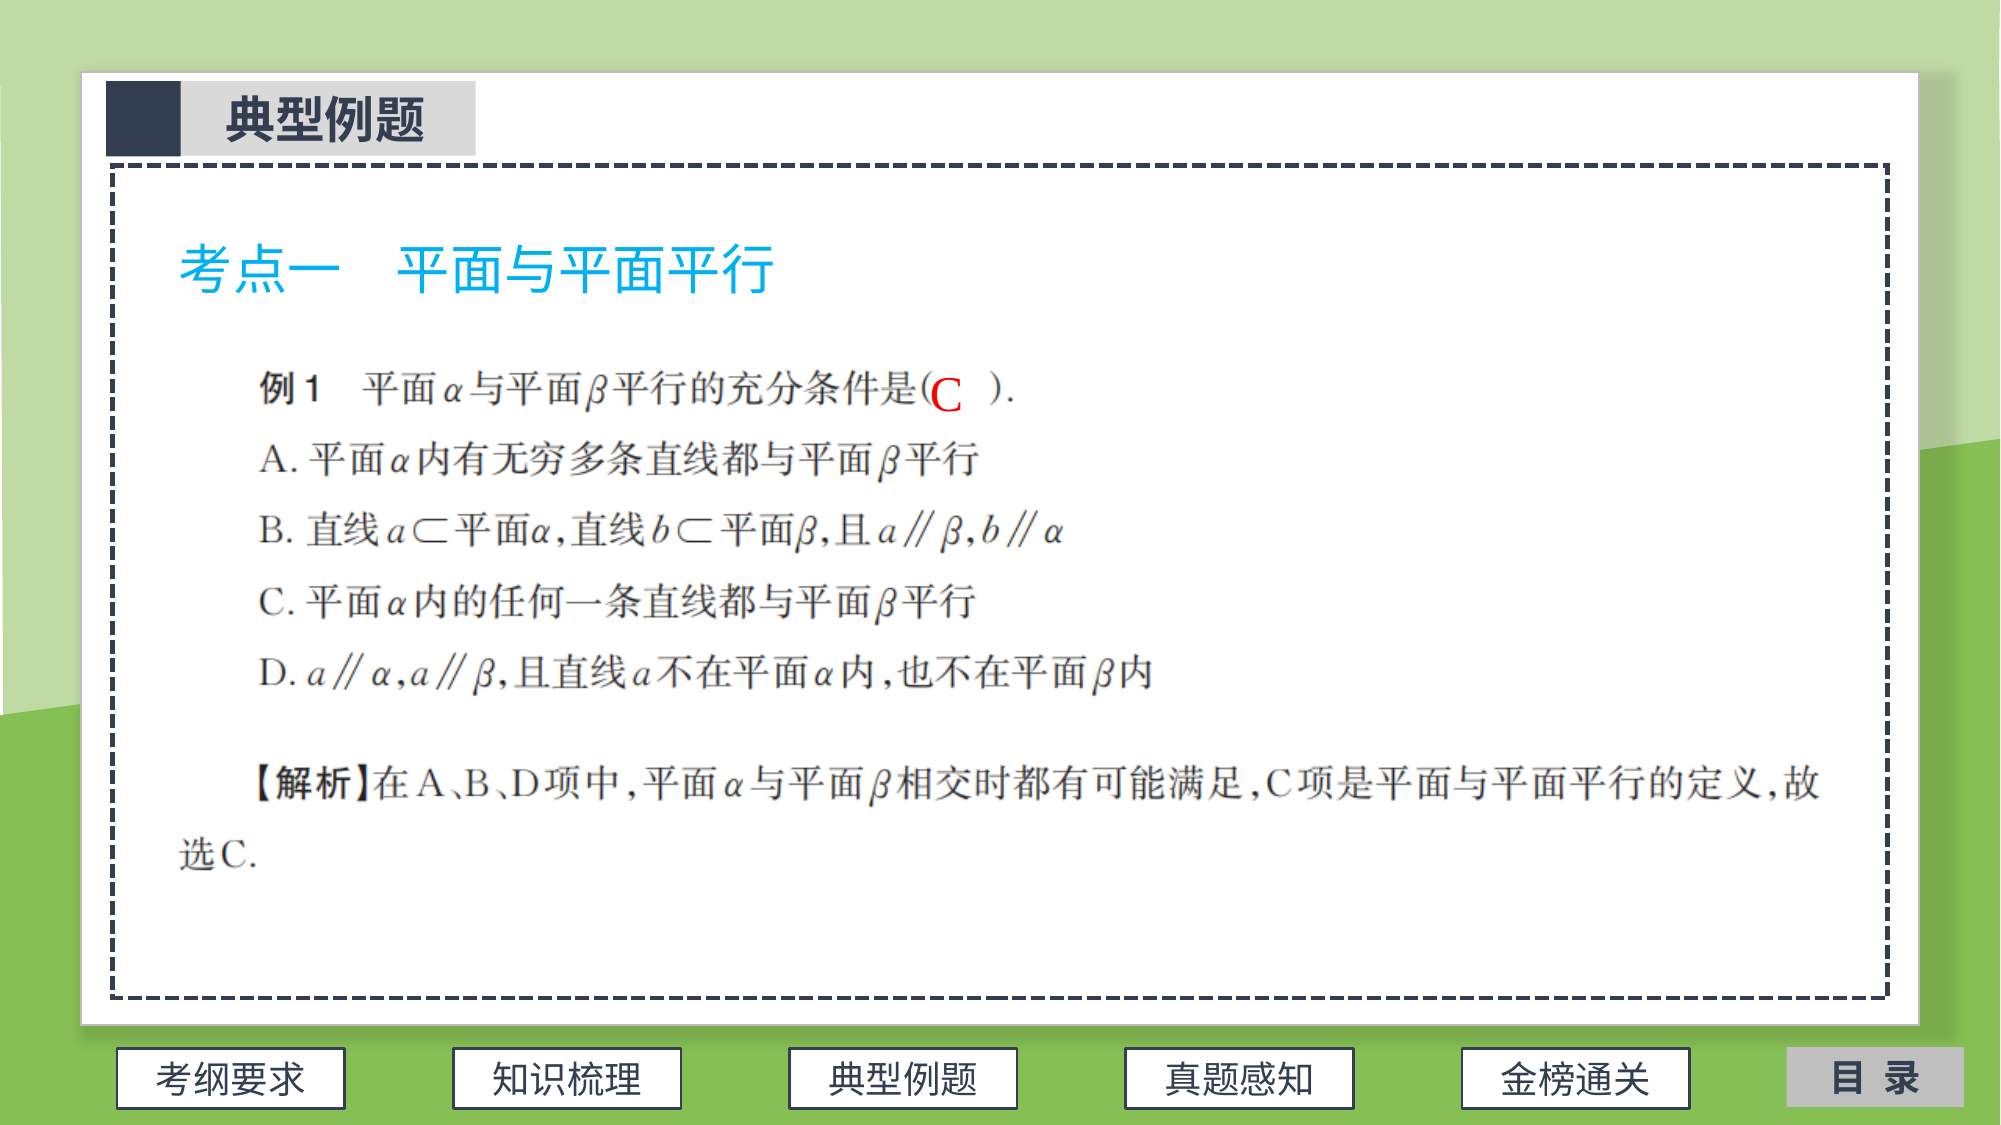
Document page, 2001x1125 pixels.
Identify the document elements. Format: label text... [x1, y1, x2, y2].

picture [170, 749, 1829, 883]
picture [245, 353, 1199, 705]
text_box 考点一 平面与平面平行 [164, 219, 1766, 308]
